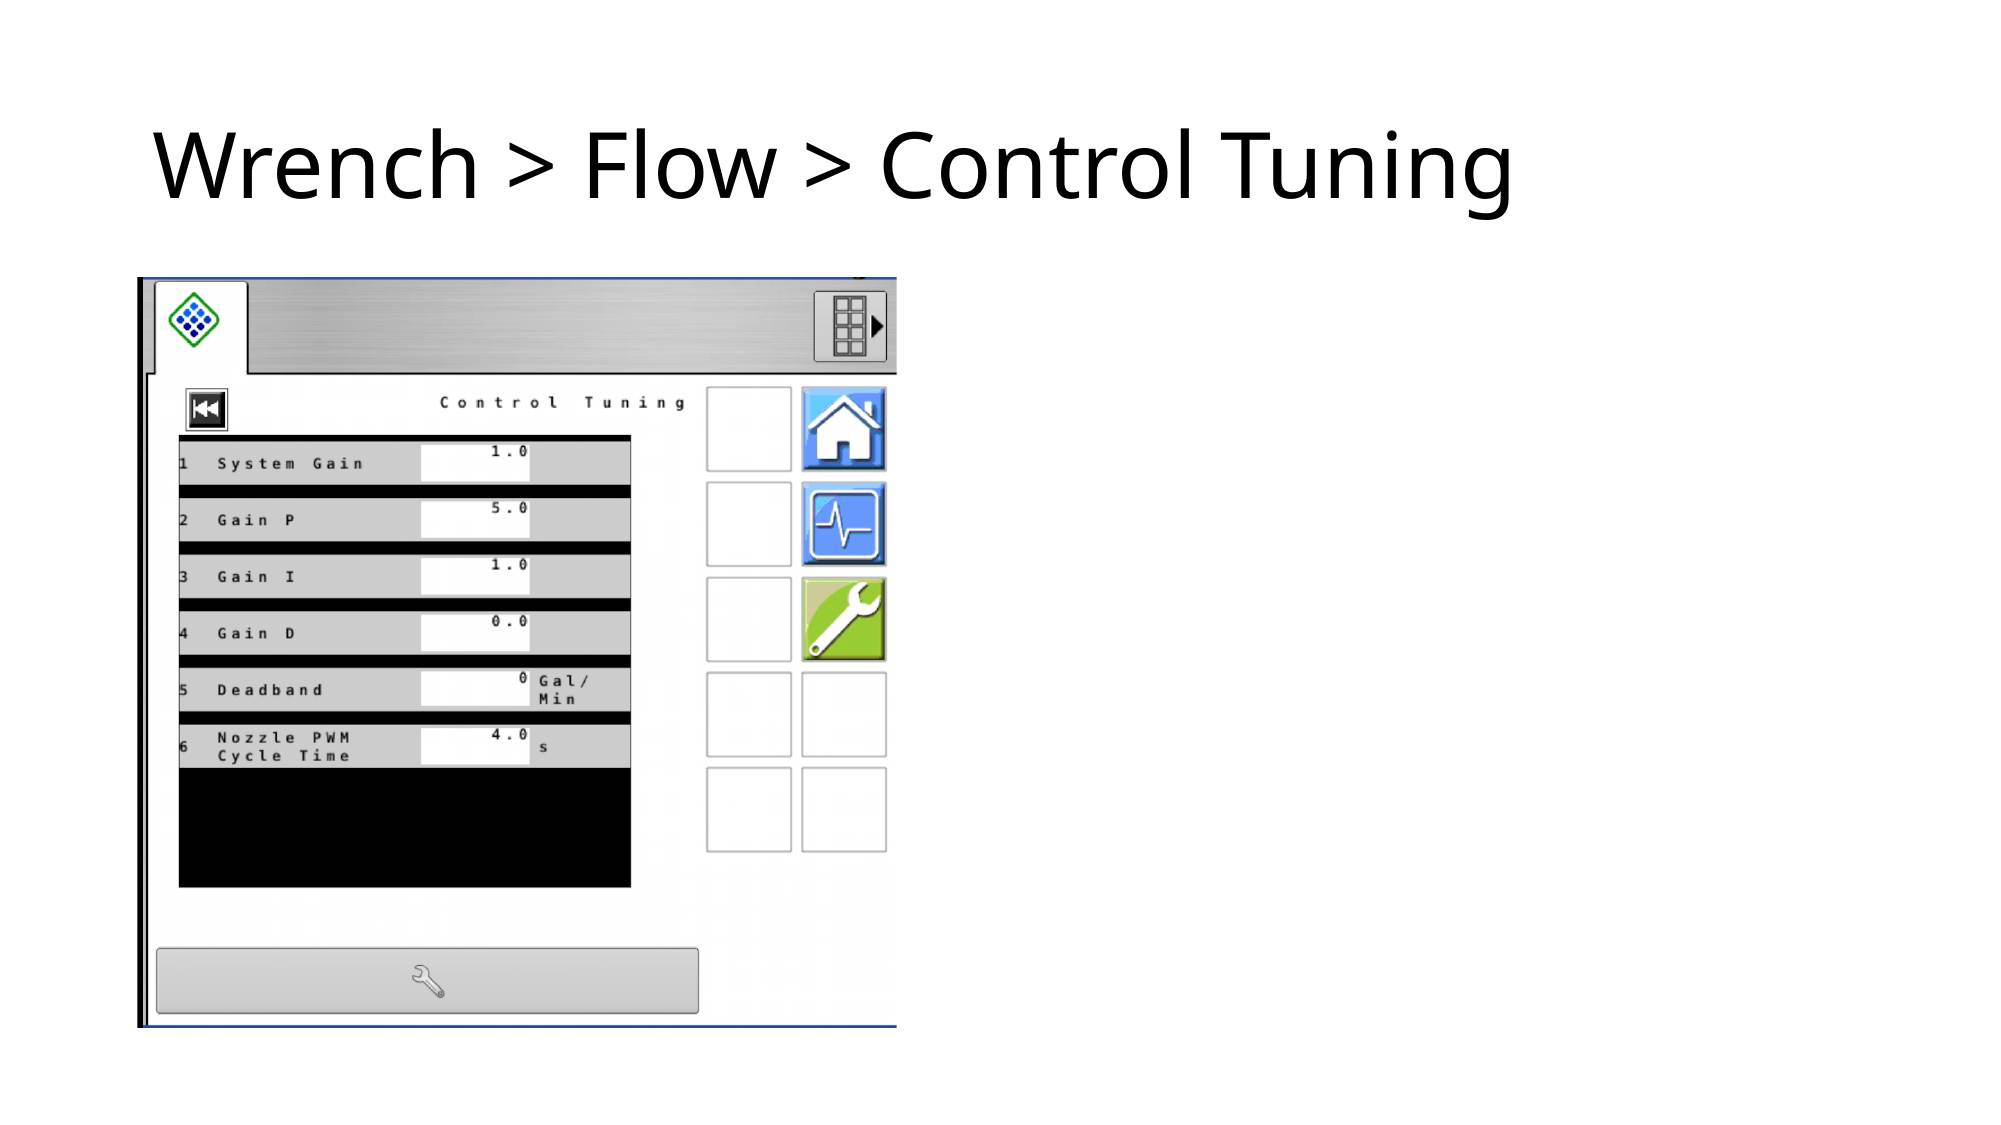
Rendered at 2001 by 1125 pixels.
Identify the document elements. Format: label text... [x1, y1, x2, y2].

title Wrench > Flow > Control Tuning [137, 59, 1863, 278]
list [137, 277, 897, 1028]
